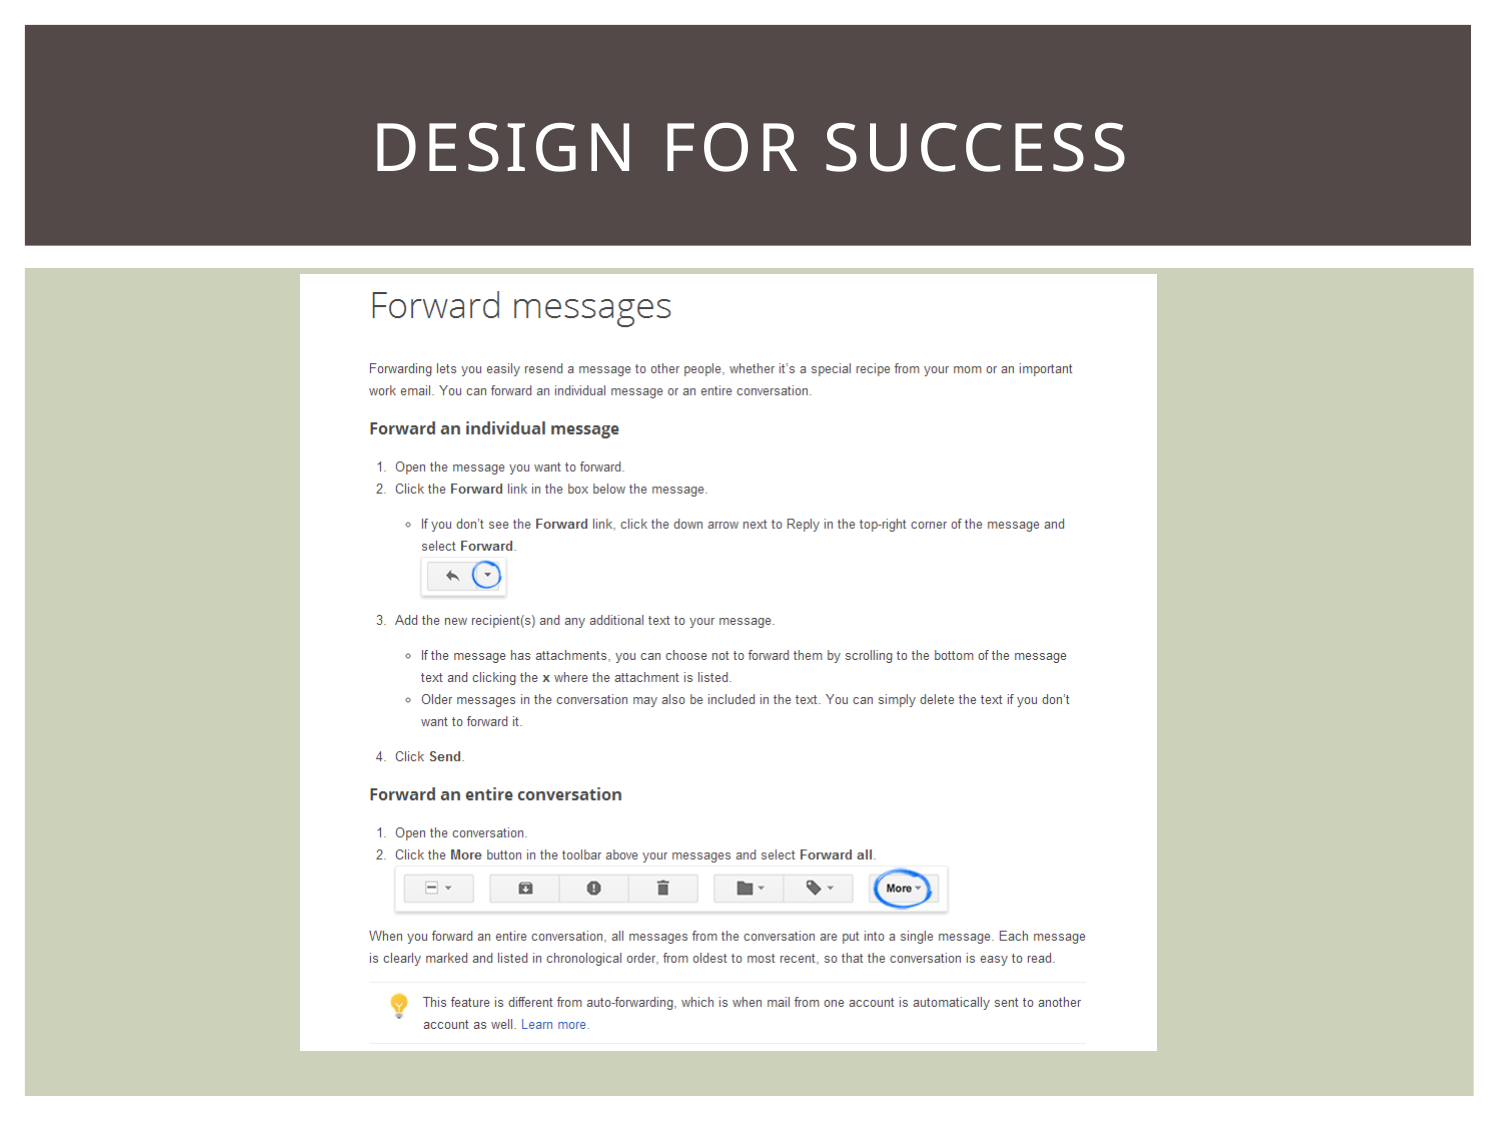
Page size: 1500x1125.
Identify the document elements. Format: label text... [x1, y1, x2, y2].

picture [299, 274, 1157, 1051]
title Design For success [62, 58, 1438, 232]
